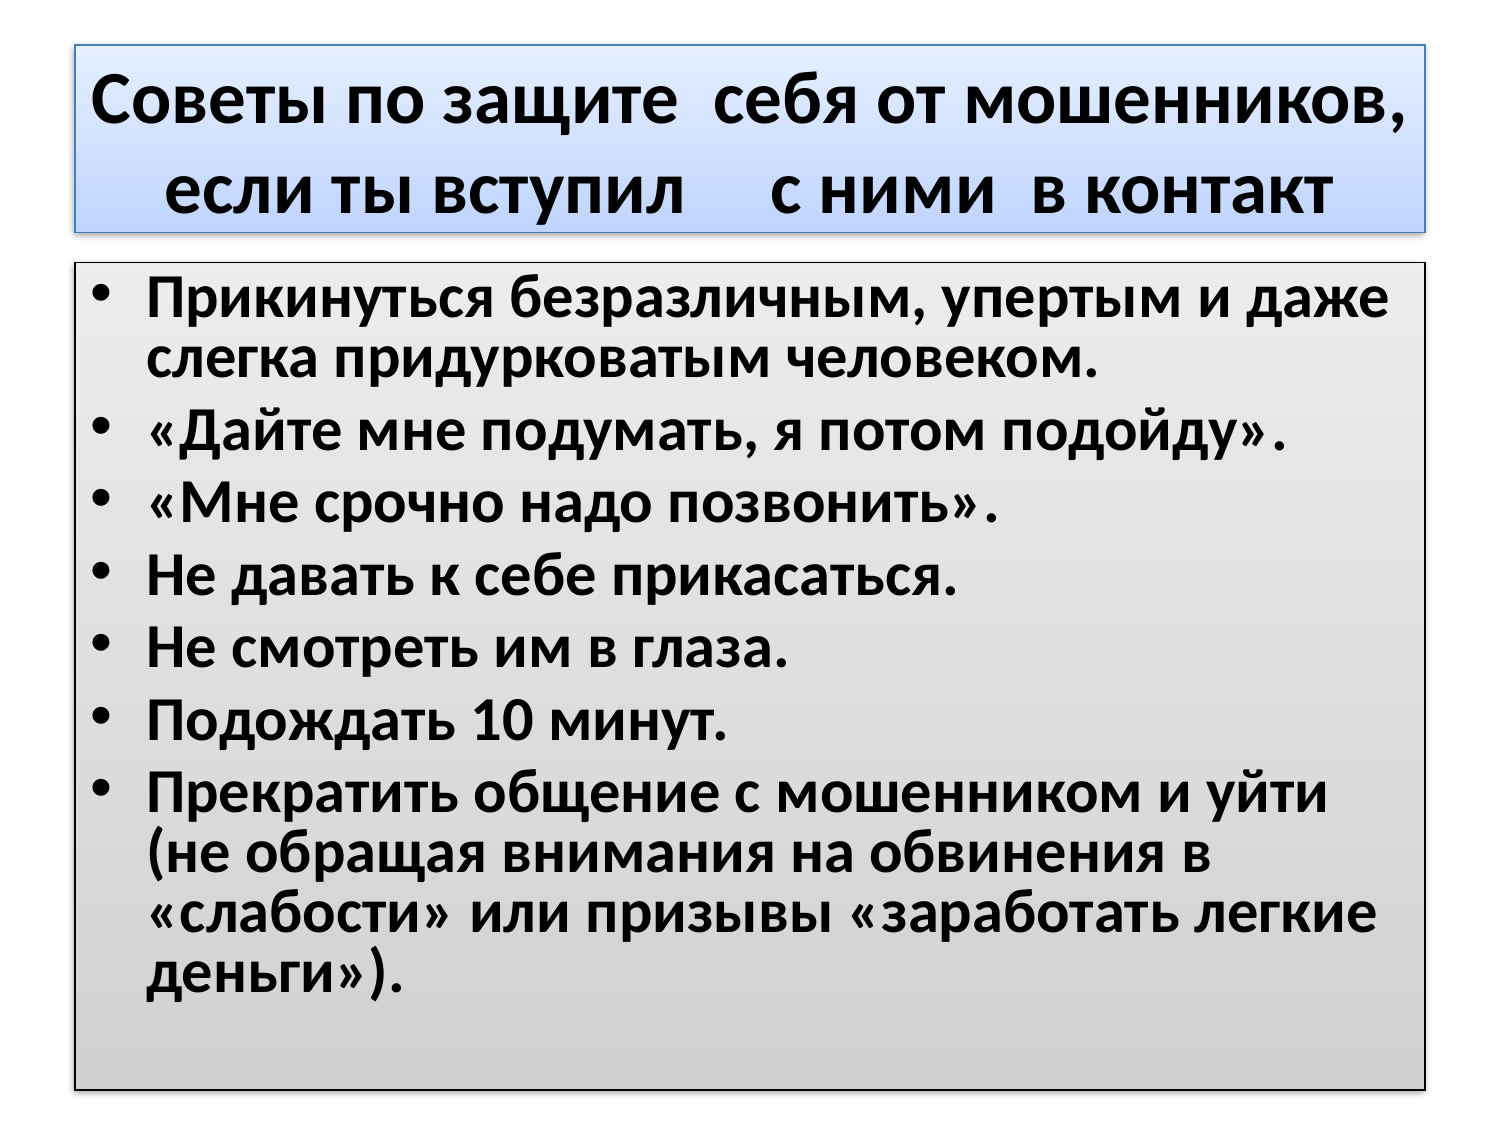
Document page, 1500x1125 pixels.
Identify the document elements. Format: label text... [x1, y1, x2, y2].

title Советы по защите себя от мошенников, если ты вступил с ними в контакт [74, 44, 1426, 233]
list Прикинуться безразличным, упертым и даже слегка придурковатым человеком. «Дайте мне подумать, я потом подойду». «Мне срочно надо позвонить». Не давать к себе прикасаться. Не смотреть им в глаза. Подождать 10 минут. Прекратить общение с мошенником и уйти (не обращая внимания на обвинения в «слабости» или призывы «заработать легкие деньги»). [74, 262, 1426, 1091]
